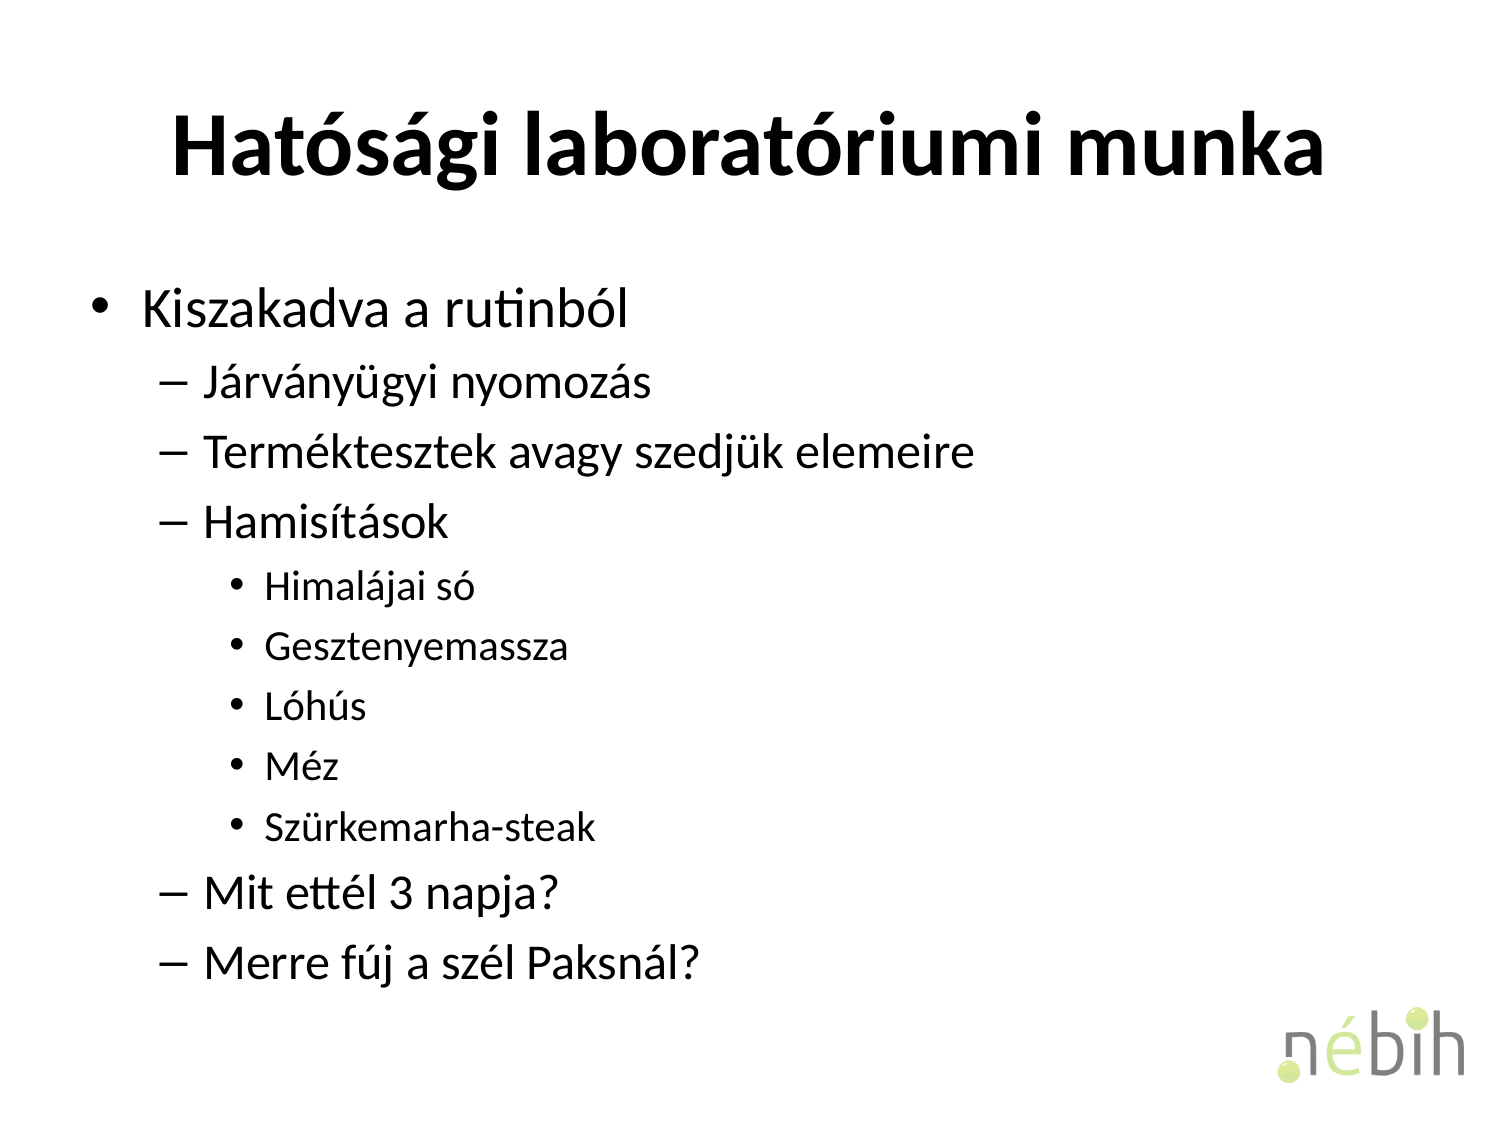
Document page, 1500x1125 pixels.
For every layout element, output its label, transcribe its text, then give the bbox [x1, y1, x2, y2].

title Hatósági laboratóriumi munka [75, 45, 1425, 233]
list Kiszakadva a rutinból Járványügyi nyomozás Terméktesztek avagy szedjük elemeire Hamisítások Himalájai só Gesztenyemassza Lóhús Méz Szürkemarha-steak Mit ettél 3 napja? Merre fúj a szél Paksnál? [75, 262, 1425, 1005]
picture [1277, 1007, 1464, 1083]
